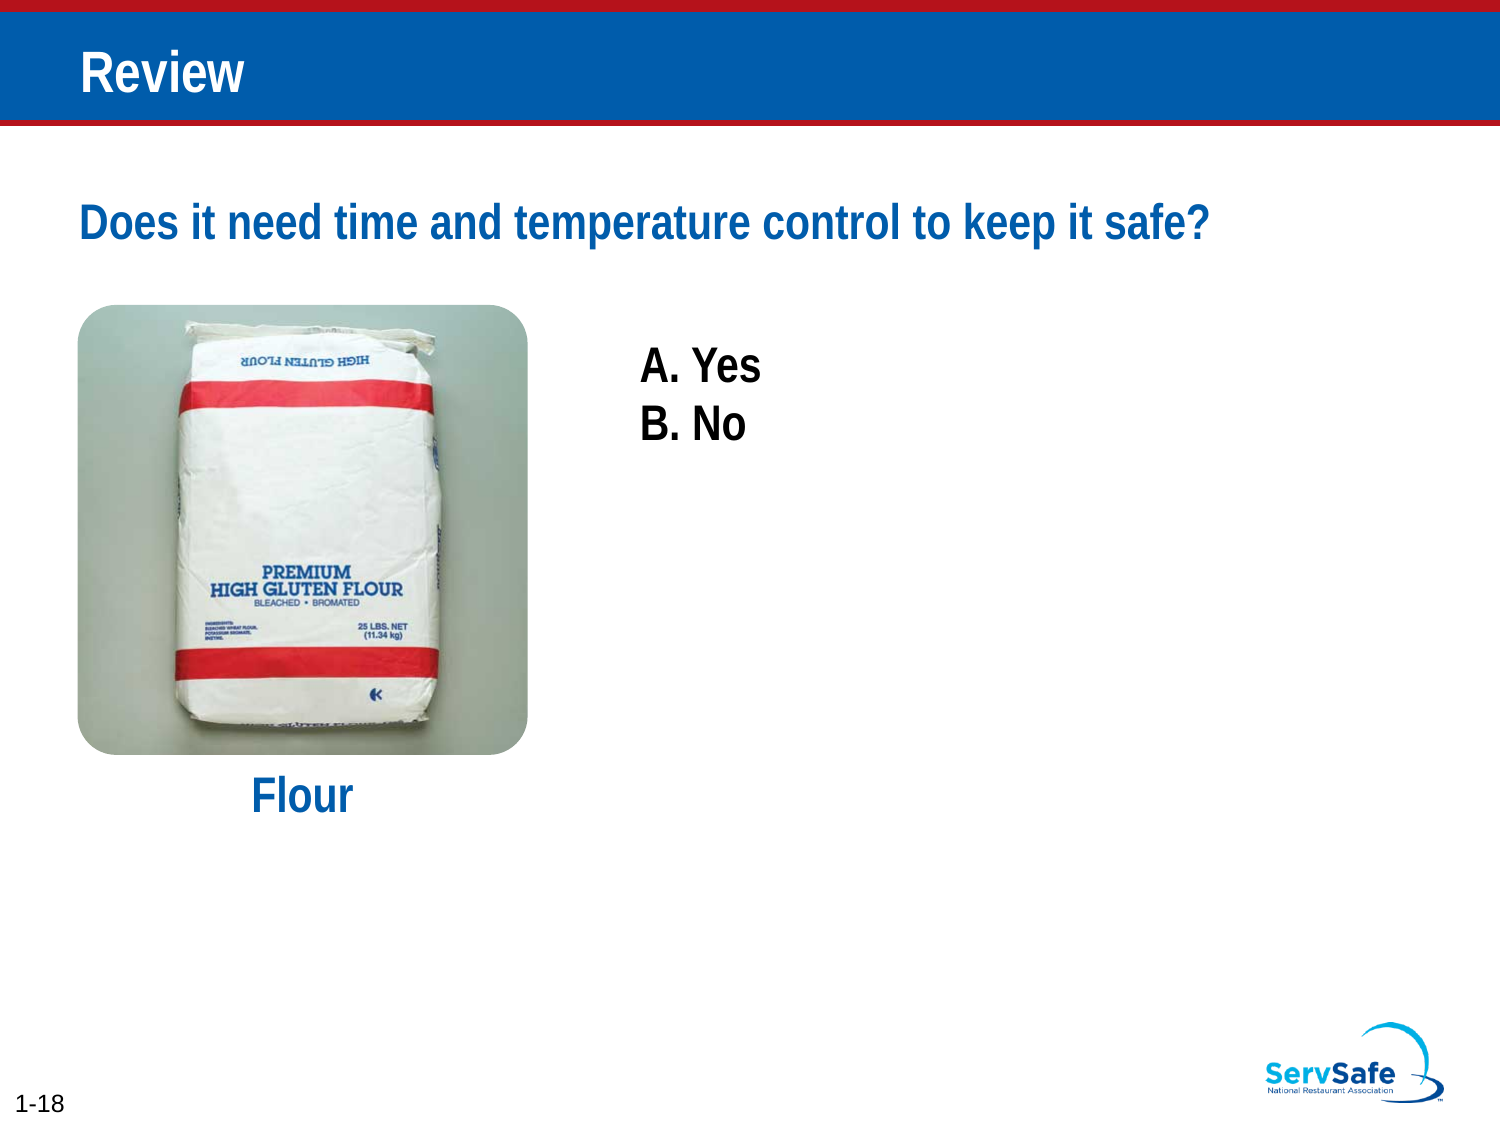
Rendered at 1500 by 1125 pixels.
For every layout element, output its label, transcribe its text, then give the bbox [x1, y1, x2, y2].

title Review [65, 26, 1429, 112]
text_box B. No [624, 382, 1032, 458]
text_box A. Yes [624, 325, 1197, 400]
picture [1265, 1022, 1444, 1103]
picture [0, 12, 1500, 120]
list Does it need time and temperature control to keep it safe? [64, 182, 1391, 258]
text_box 1-18 [0, 1080, 94, 1125]
text_box Flour [77, 763, 528, 830]
picture [77, 304, 528, 756]
